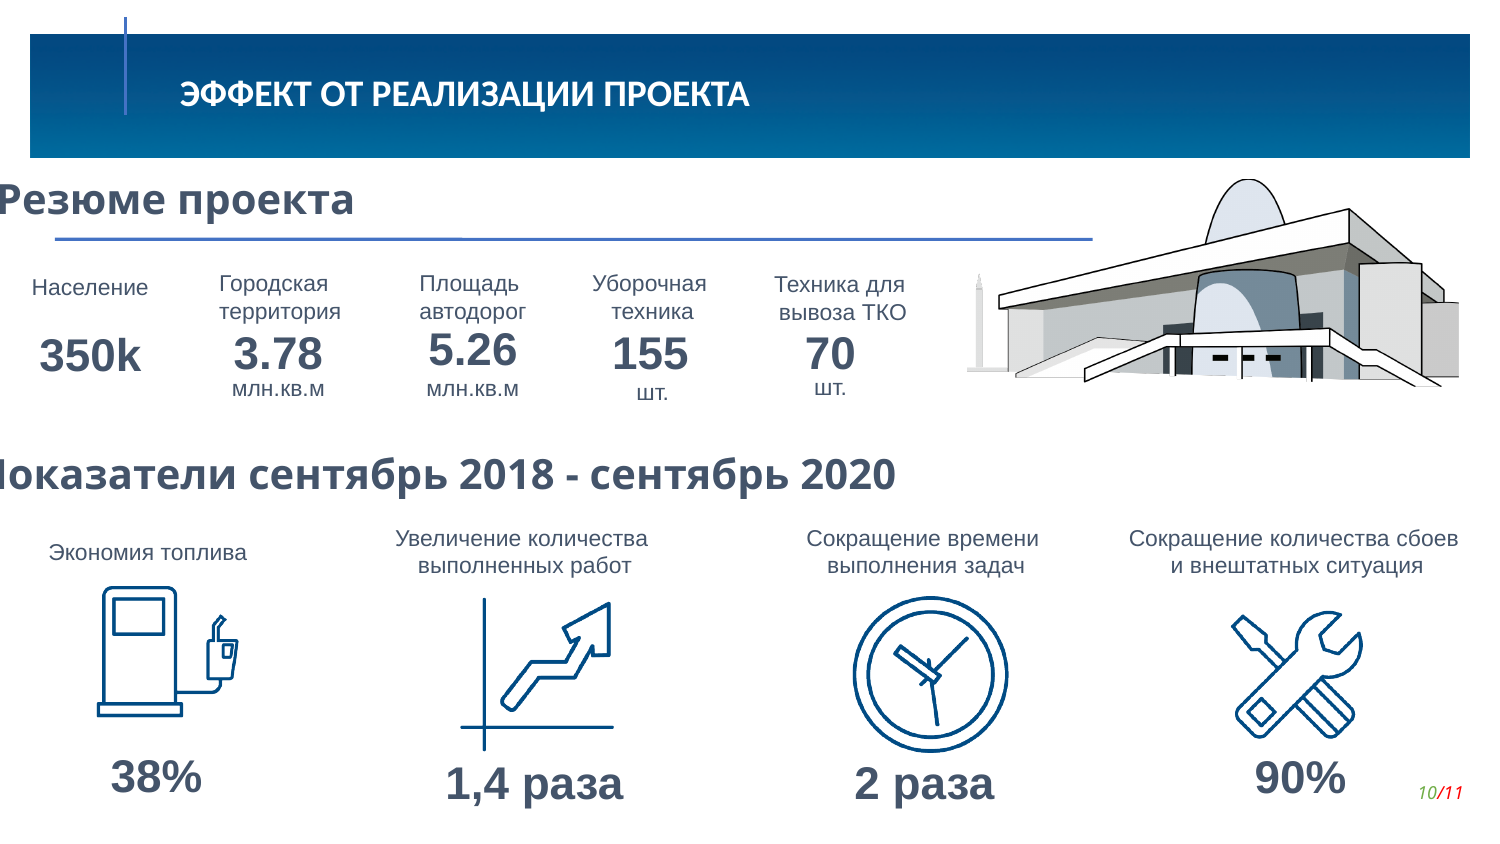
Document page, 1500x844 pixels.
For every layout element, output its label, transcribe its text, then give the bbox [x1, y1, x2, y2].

text_box 2 раза [850, 758, 999, 813]
text_box 350k [34, 321, 146, 386]
text_box Техника для вывоза ТКО [769, 265, 917, 330]
text_box Резюме проекта [0, 168, 361, 227]
text_box 90% [1250, 750, 1352, 808]
text_box 38% [106, 742, 208, 807]
picture [92, 575, 243, 727]
text_box 3.78 [229, 319, 328, 369]
text_box млн.кв.м [227, 369, 330, 406]
text_box млн.кв.м [422, 369, 524, 406]
picture [30, 34, 1470, 130]
picture [1221, 598, 1373, 750]
text_box шт. [631, 373, 674, 410]
text_box 10/11 [1402, 774, 1482, 835]
text_box 1,4 раза [441, 749, 629, 813]
text_box Сокращение количества сбоев и внештатных ситуация [1124, 518, 1471, 583]
text_box 155 [607, 319, 694, 384]
text_box Население [27, 267, 154, 305]
picture [453, 590, 621, 758]
text_box Увеличение количества выполненных работ [390, 518, 660, 583]
text_box Экономия топлива [43, 532, 252, 569]
picture [967, 179, 1459, 387]
text_box Показатели сентябрь 2018 - сентябрь 2020 [0, 443, 902, 503]
text_box Сокращение времени выполнения задач [801, 518, 1051, 583]
picture [847, 590, 1015, 758]
text_box шт. [809, 368, 852, 405]
text_box Уборочная техника [587, 264, 719, 328]
text_box 70 [800, 319, 861, 384]
text_box Городская территория [214, 264, 347, 328]
text_box Площадь автодорог [414, 264, 532, 328]
text_box 5.26 [423, 315, 523, 369]
